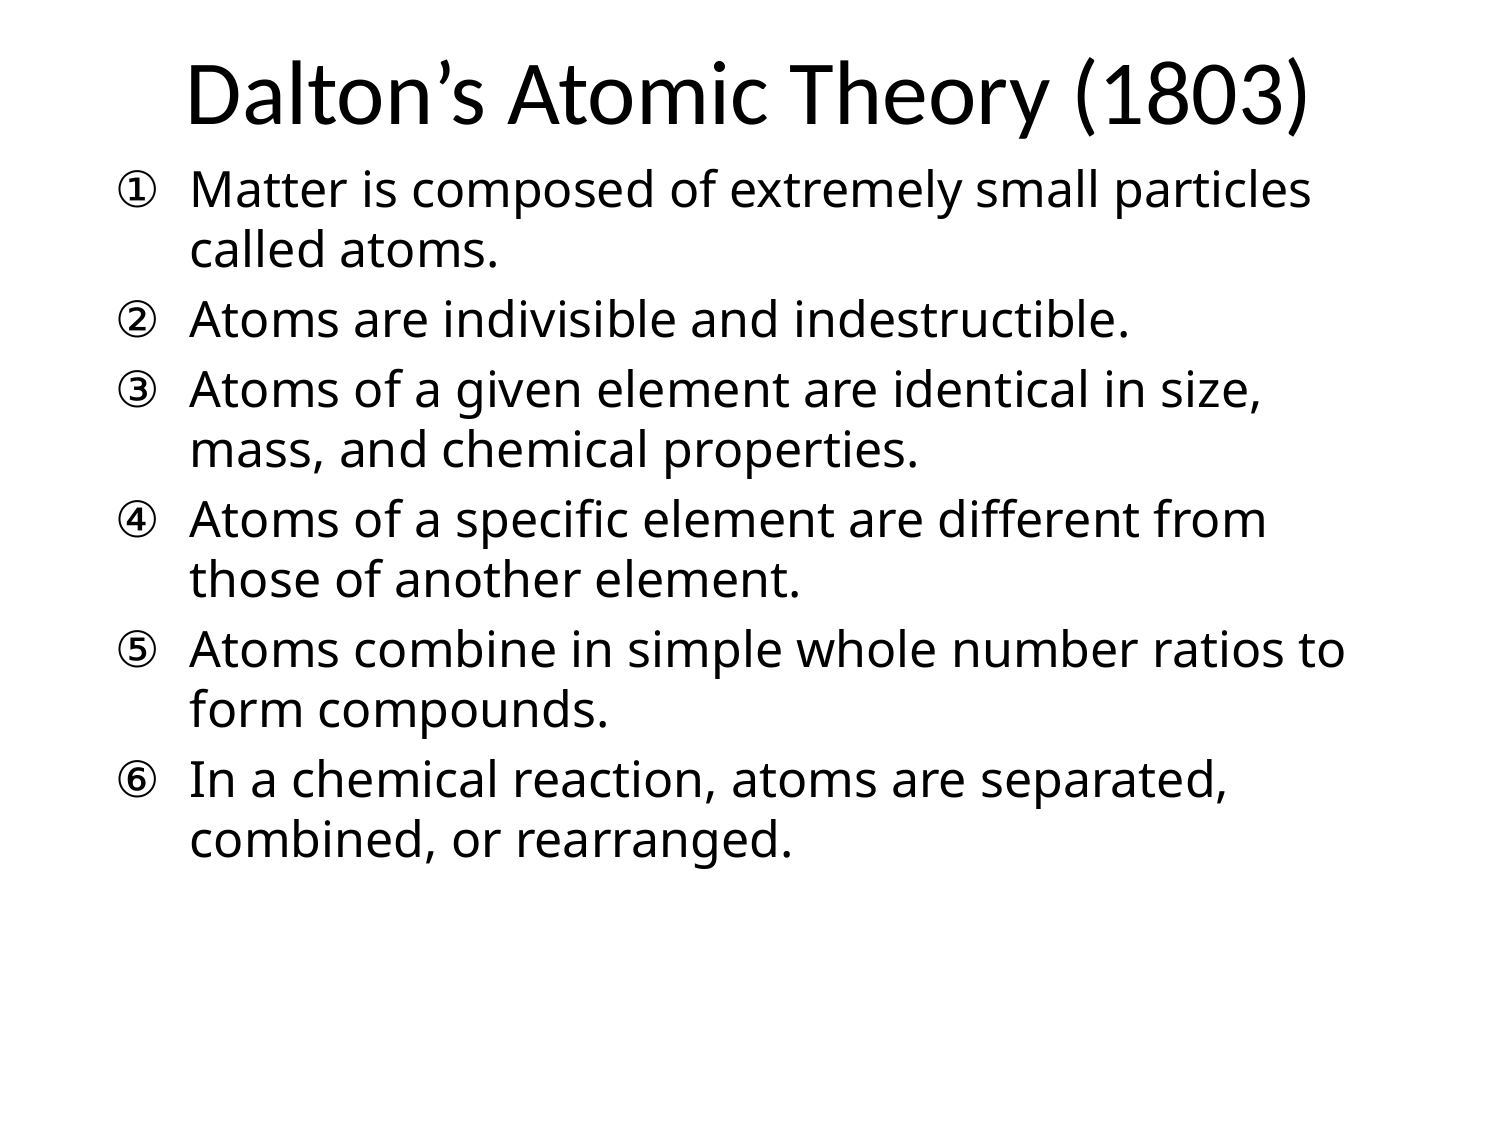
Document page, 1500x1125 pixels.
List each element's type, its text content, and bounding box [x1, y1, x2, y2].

title Dalton’s Atomic Theory (1803) [12, 25, 1488, 250]
list Matter is composed of extremely small particles called atoms. Atoms are indivisible and indestructible. Atoms of a given element are identical in size, mass, and chemical properties. Atoms of a specific element are different from those of another element. Atoms combine in simple whole number ratios to form compounds. In a chemical reaction, atoms are separated, combined, or rearranged. [99, 149, 1375, 1014]
